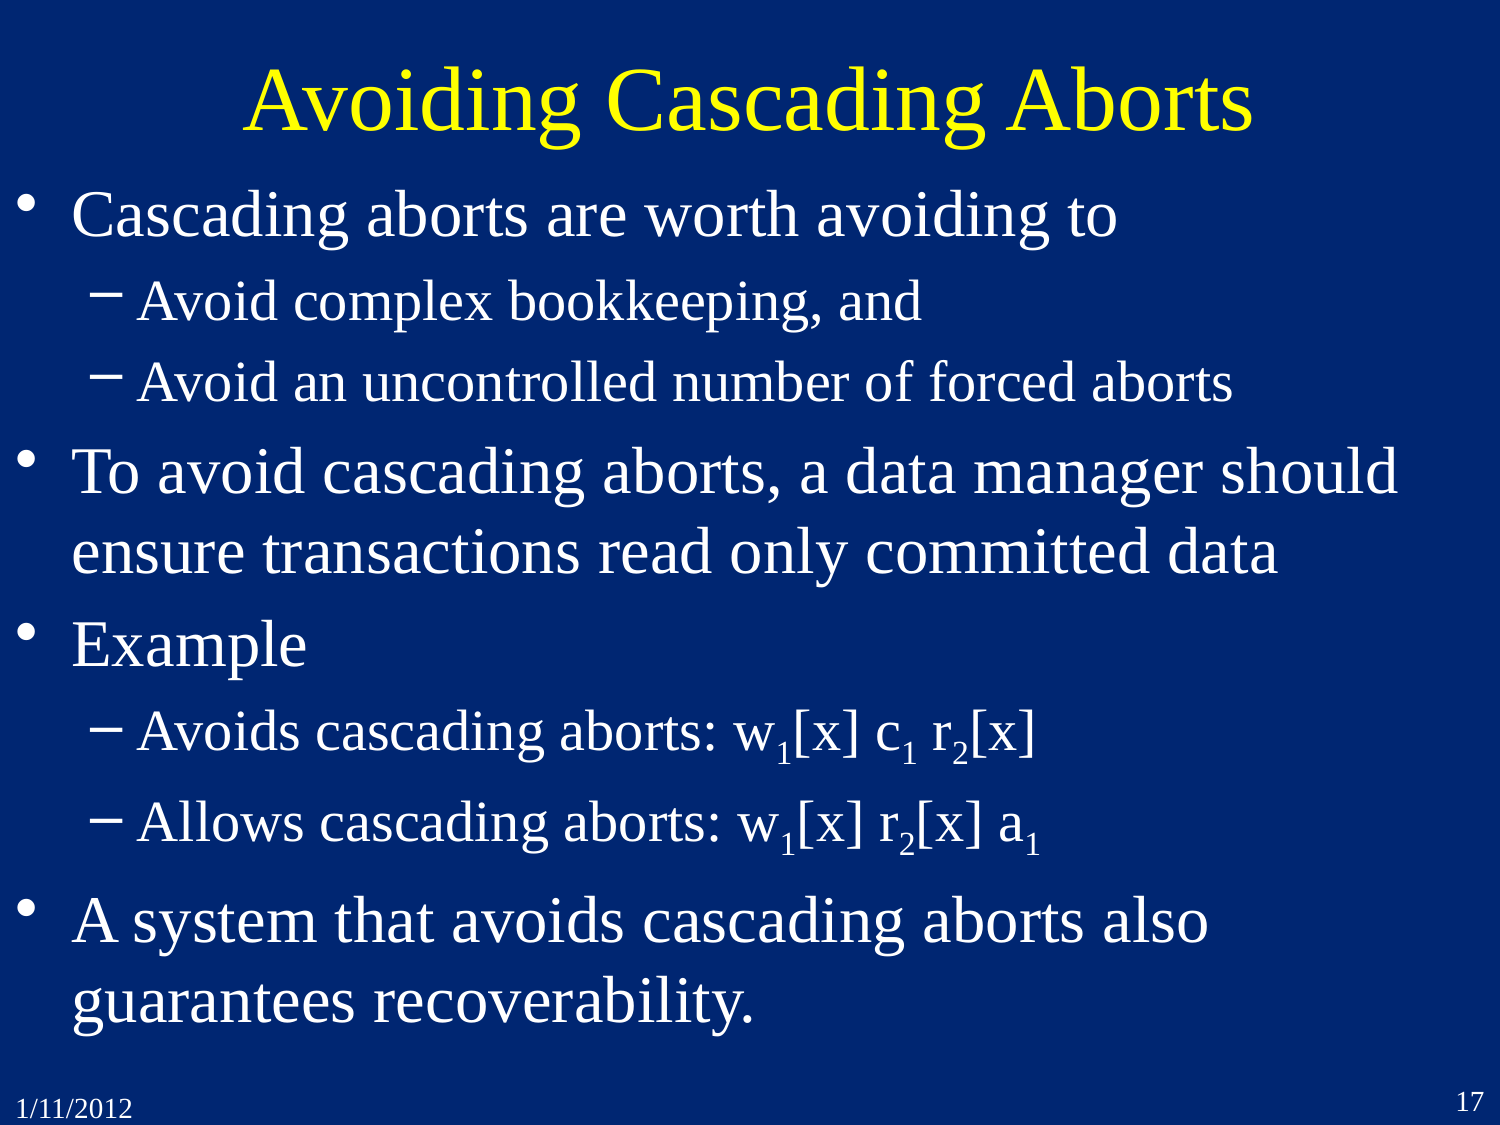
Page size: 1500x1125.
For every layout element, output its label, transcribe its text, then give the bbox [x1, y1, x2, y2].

list Cascading aborts are worth avoiding to Avoid complex bookkeeping, and Avoid an uncontrolled number of forced aborts To avoid cascading aborts, a data manager should ensure transactions read only committed data Example Avoids cascading aborts: w1[x] c1 r2[x] Allows cascading aborts: w1[x] r2[x] a1 A system that avoids cascading aborts also guarantees recoverability. [0, 162, 1500, 1075]
slide_number 17 [1387, 1075, 1500, 1125]
title Avoiding Cascading Aborts [112, 0, 1388, 162]
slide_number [0, 1081, 176, 1120]
